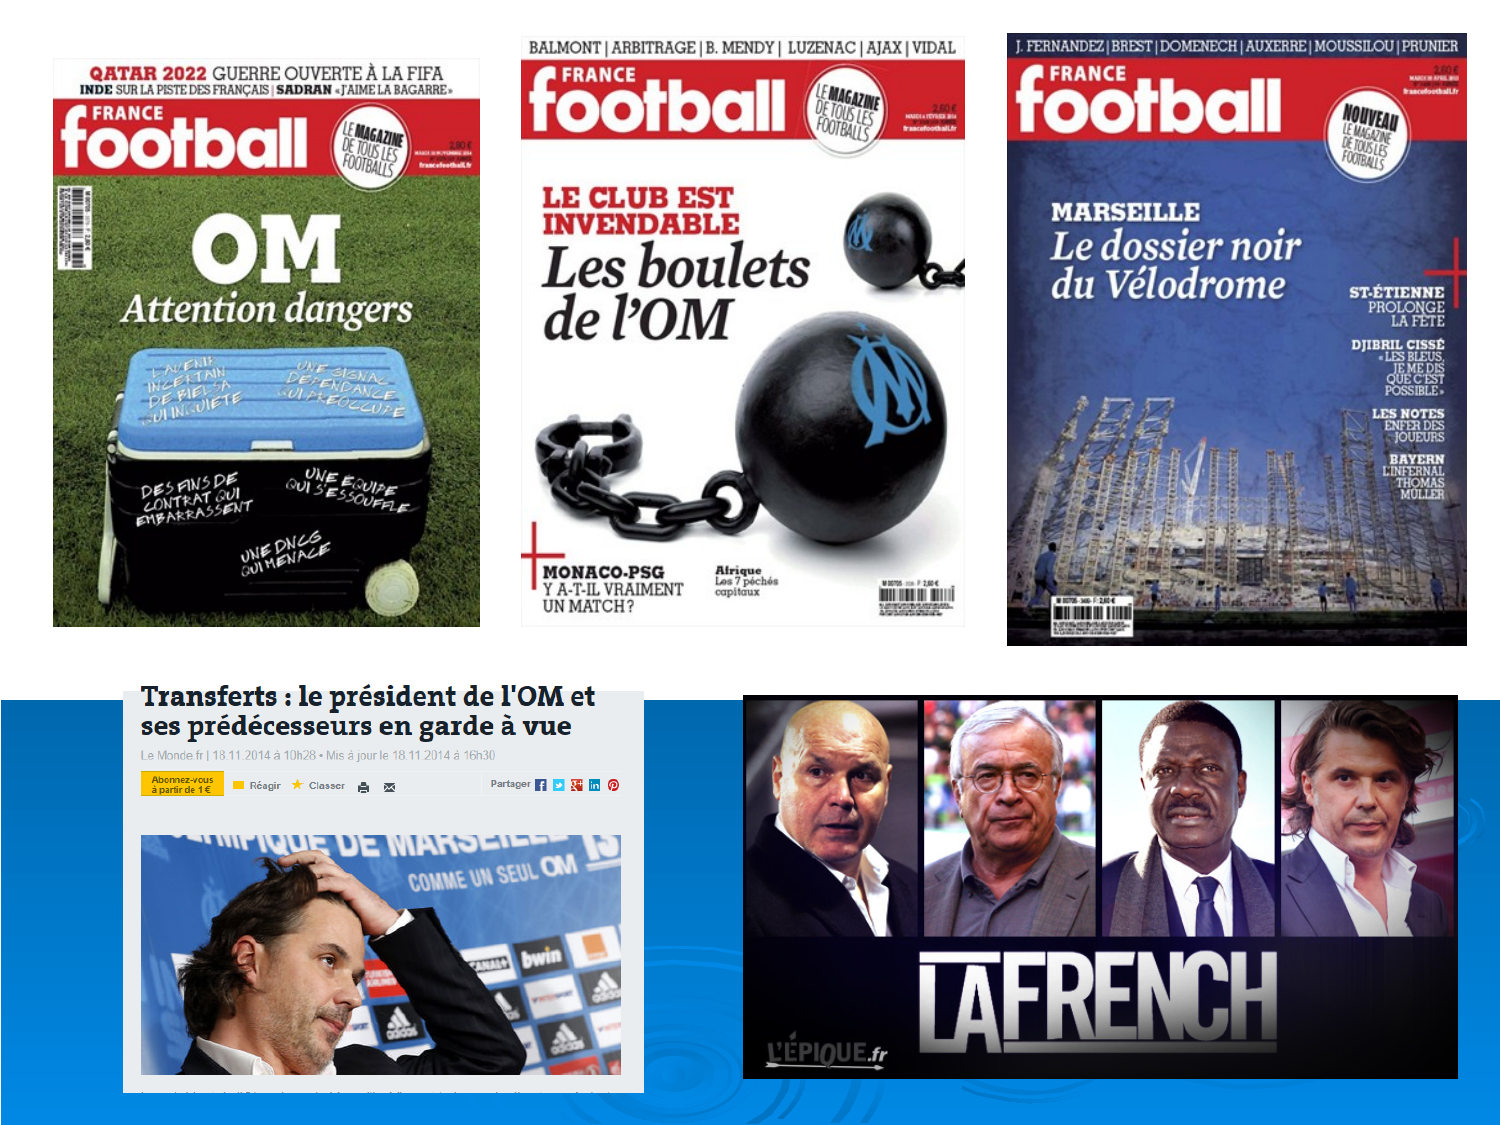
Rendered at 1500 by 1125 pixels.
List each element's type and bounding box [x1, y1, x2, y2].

text_box [123, 680, 644, 1093]
picture [743, 694, 1458, 1079]
picture [521, 36, 966, 628]
picture [52, 58, 480, 627]
picture [1006, 33, 1467, 647]
